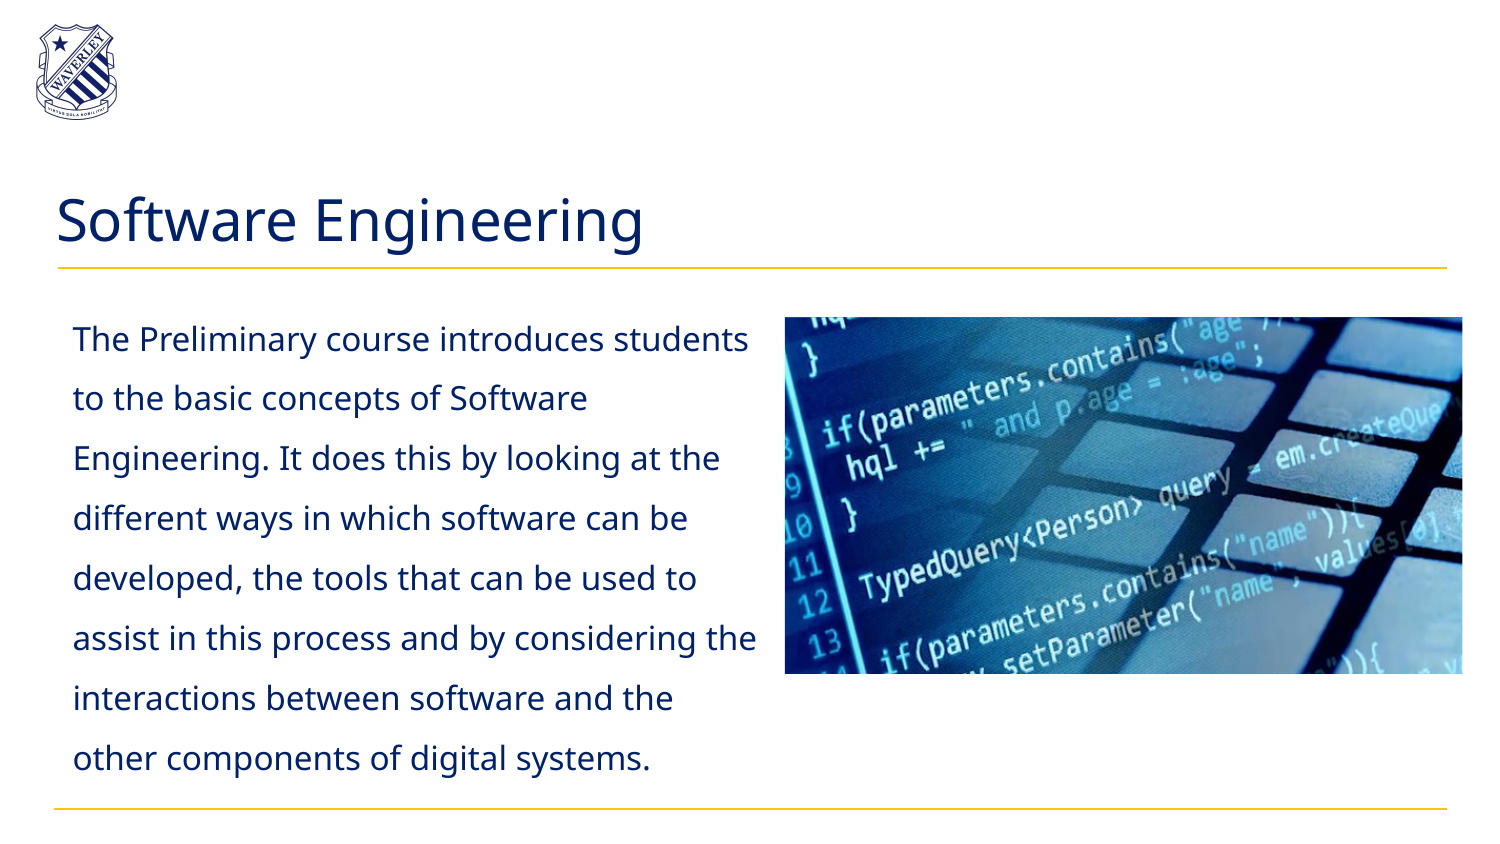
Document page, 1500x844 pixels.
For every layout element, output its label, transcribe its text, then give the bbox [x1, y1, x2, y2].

picture [0, 0, 153, 149]
picture [784, 317, 1463, 675]
list The Preliminary course introduces students to the basic concepts of Software Engineering. It does this by looking at the different ways in which software can be developed, the tools that can be used to assist in this process and by considering the interactions between software and the other components of digital systems. [57, 282, 774, 749]
title Software Engineering [41, 122, 1484, 268]
